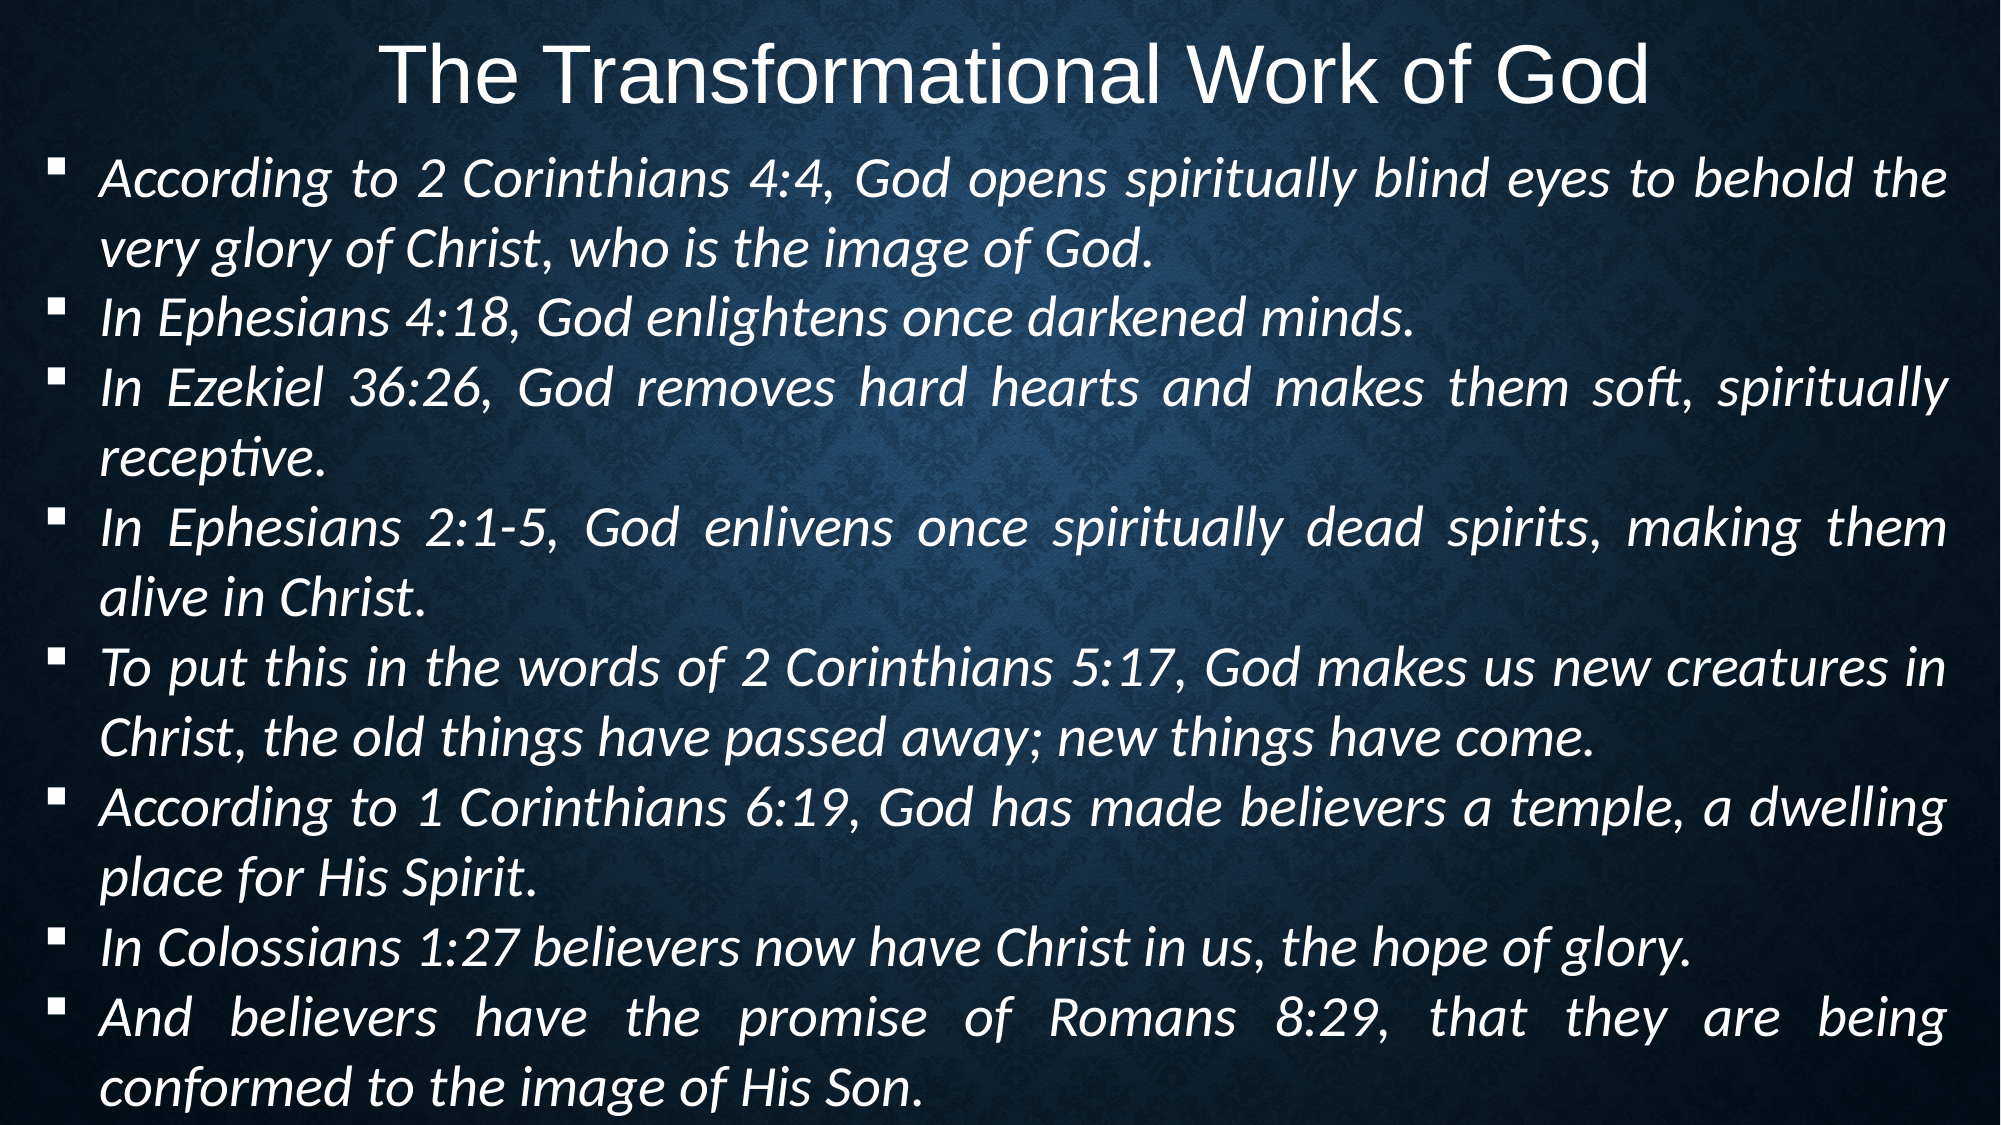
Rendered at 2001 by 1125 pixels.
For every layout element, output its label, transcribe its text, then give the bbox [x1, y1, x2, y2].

text_box According to 2 Corinthians 4:4, God opens spiritually blind eyes to behold the very glory of Christ, who is the image of God. In Ephesians 4:18, God enlightens once darkened minds. In Ezekiel 36:26, God removes hard hearts and makes them soft, spiritually receptive. In Ephesians 2:1-5, God enlivens once spiritually dead spirits, making them alive in Christ. To put this in the words of 2 Corinthians 5:17, God makes us new creatures in Christ, the old things have passed away; new things have come. According to 1 Corinthians 6:19, God has made believers a temple, a dwelling place for His Spirit. In Colossians 1:27 believers now have Christ in us, the hope of glory. And believers have the promise of Romans 8:29, that they are being conformed to the image of His Son. [28, 131, 1965, 1125]
text_box The Transformational Work of God [55, 12, 1974, 128]
